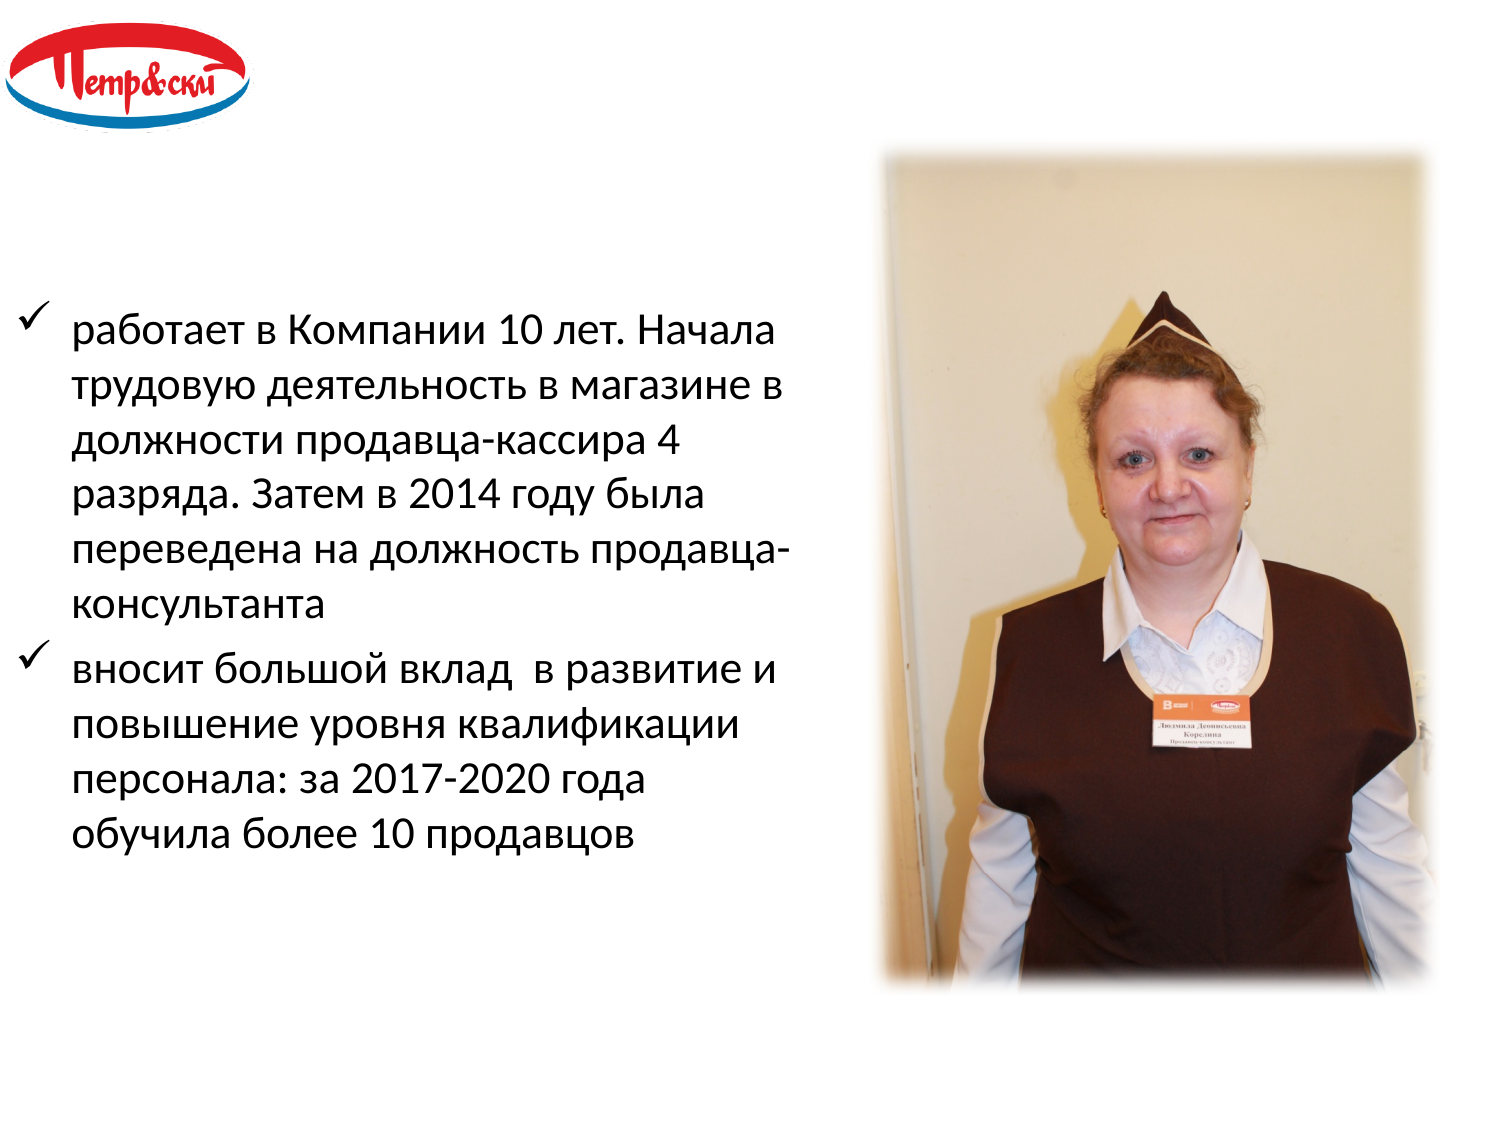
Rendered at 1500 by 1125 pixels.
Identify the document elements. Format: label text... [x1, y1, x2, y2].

picture [724, 166, 1500, 968]
picture [0, 18, 255, 133]
list работает в Компании 10 лет. Начала трудовую деятельность в магазине в должности продавца-кассира 4 разряда. Затем в 2014 году была переведена на должность продавца-консультанта вносит большой вклад в развитие и повышение уровня квалификации персонала: за 2017-2020 года обучила более 10 продавцов [0, 290, 719, 686]
